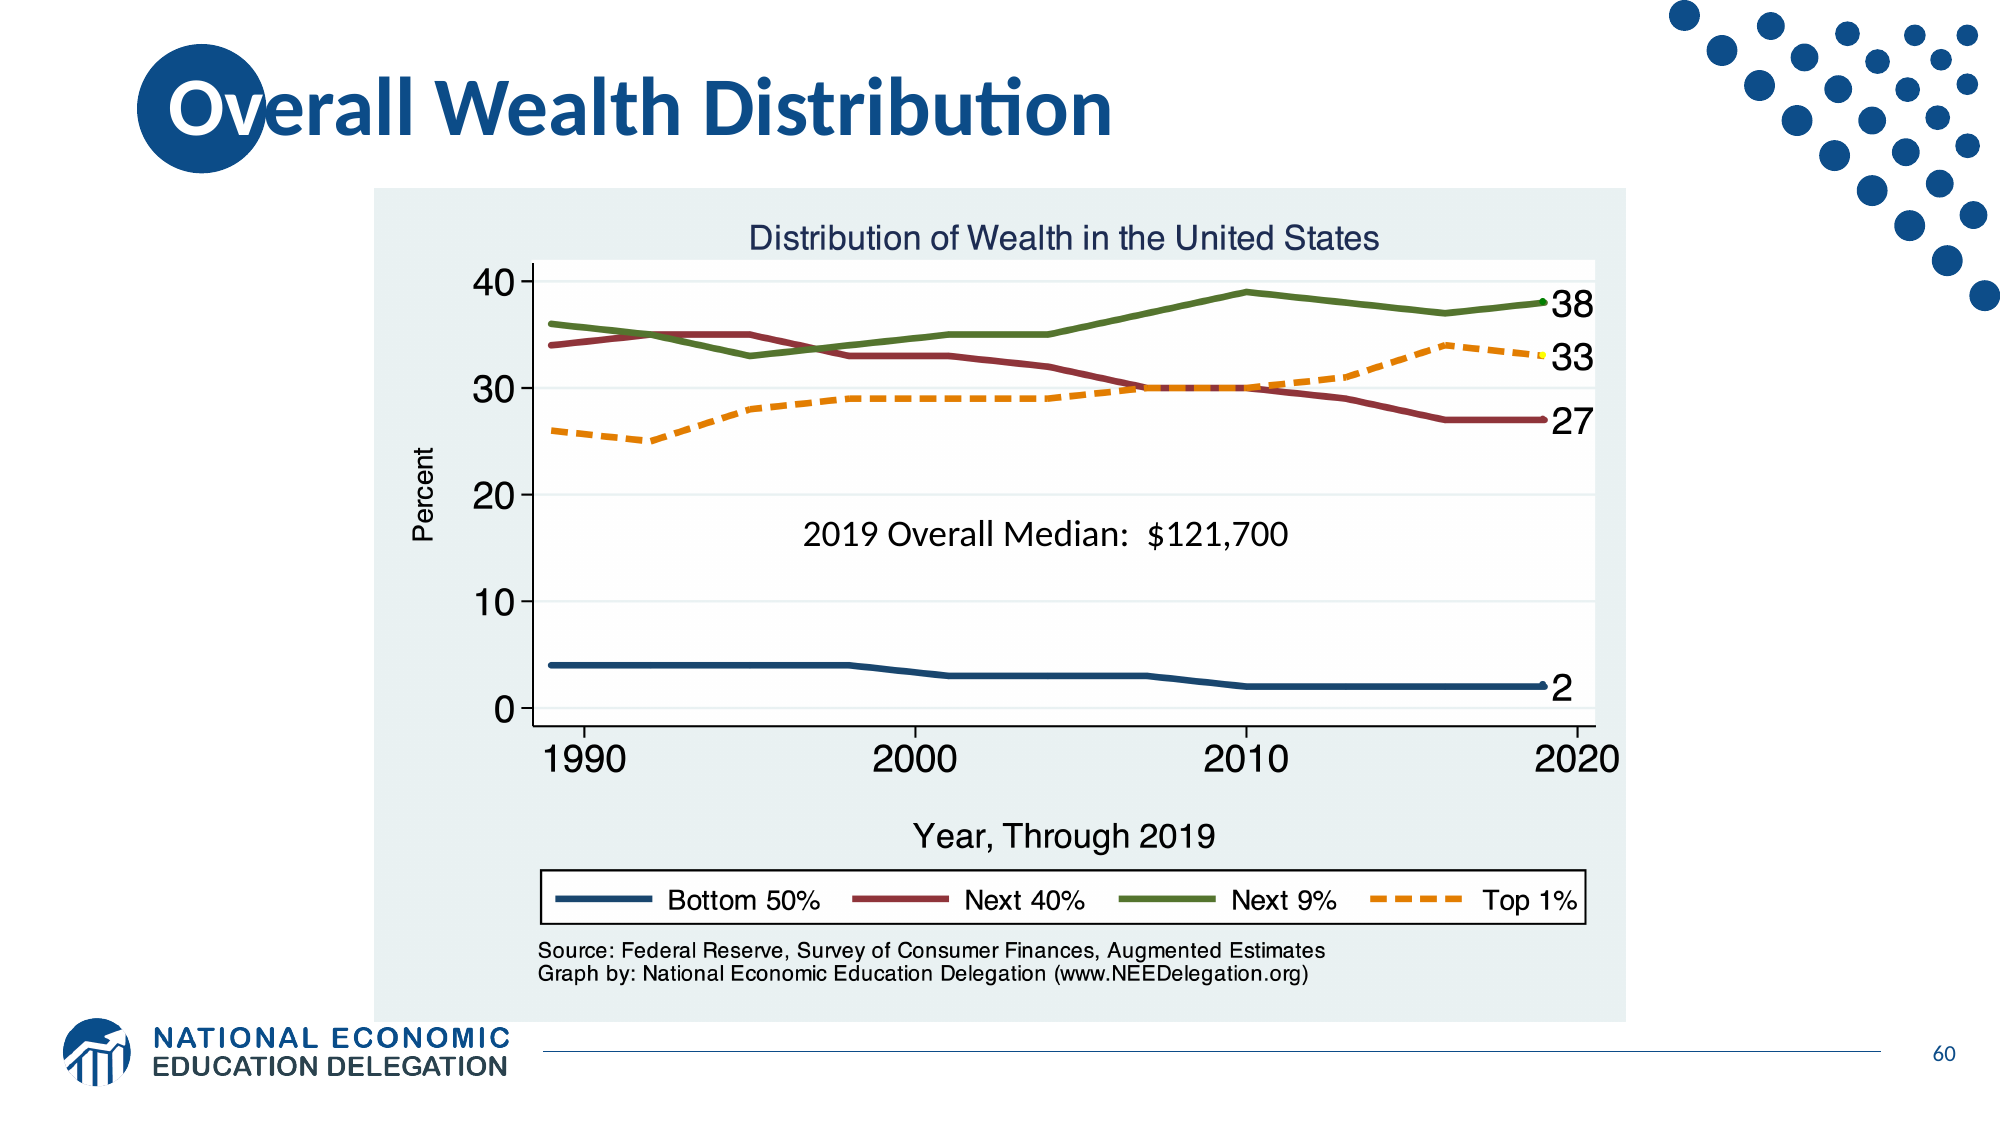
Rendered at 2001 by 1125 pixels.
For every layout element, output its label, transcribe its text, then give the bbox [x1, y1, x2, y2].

title Overall Wealth Distribution [153, 0, 1879, 218]
picture [55, 1013, 520, 1091]
slide_number 60 [1521, 1022, 1972, 1082]
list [374, 188, 1626, 1022]
